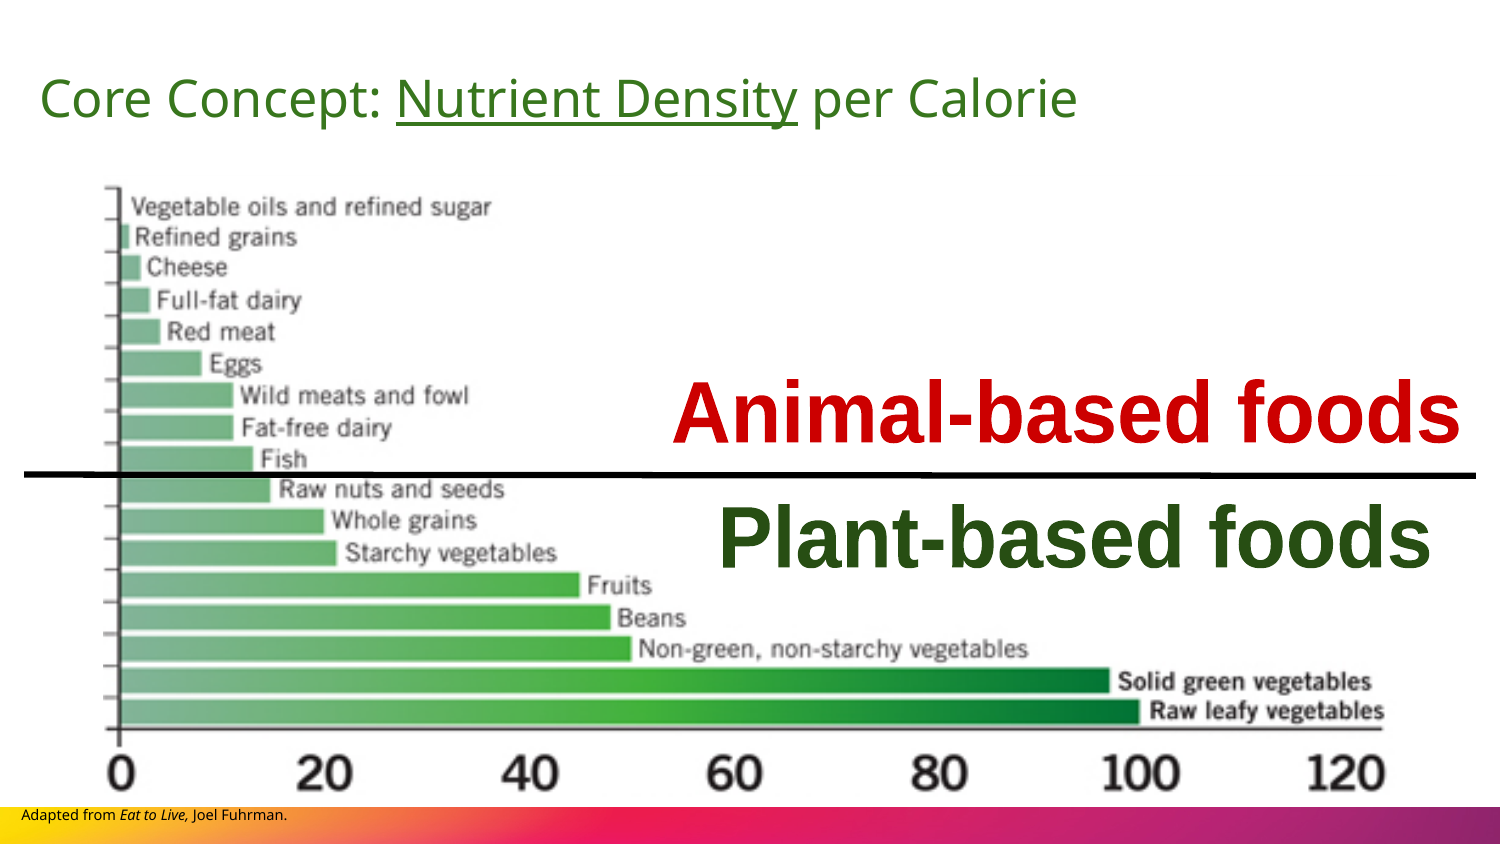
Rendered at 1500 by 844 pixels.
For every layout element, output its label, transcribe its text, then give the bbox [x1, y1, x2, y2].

text_box Adapted from Eat to Live, Joel Fuhrman. [6, 797, 499, 832]
picture [0, 807, 1500, 844]
picture [102, 477, 1397, 797]
title Core Concept: Nutrient Density per Calorie [24, 19, 1476, 183]
picture [102, 174, 1397, 474]
